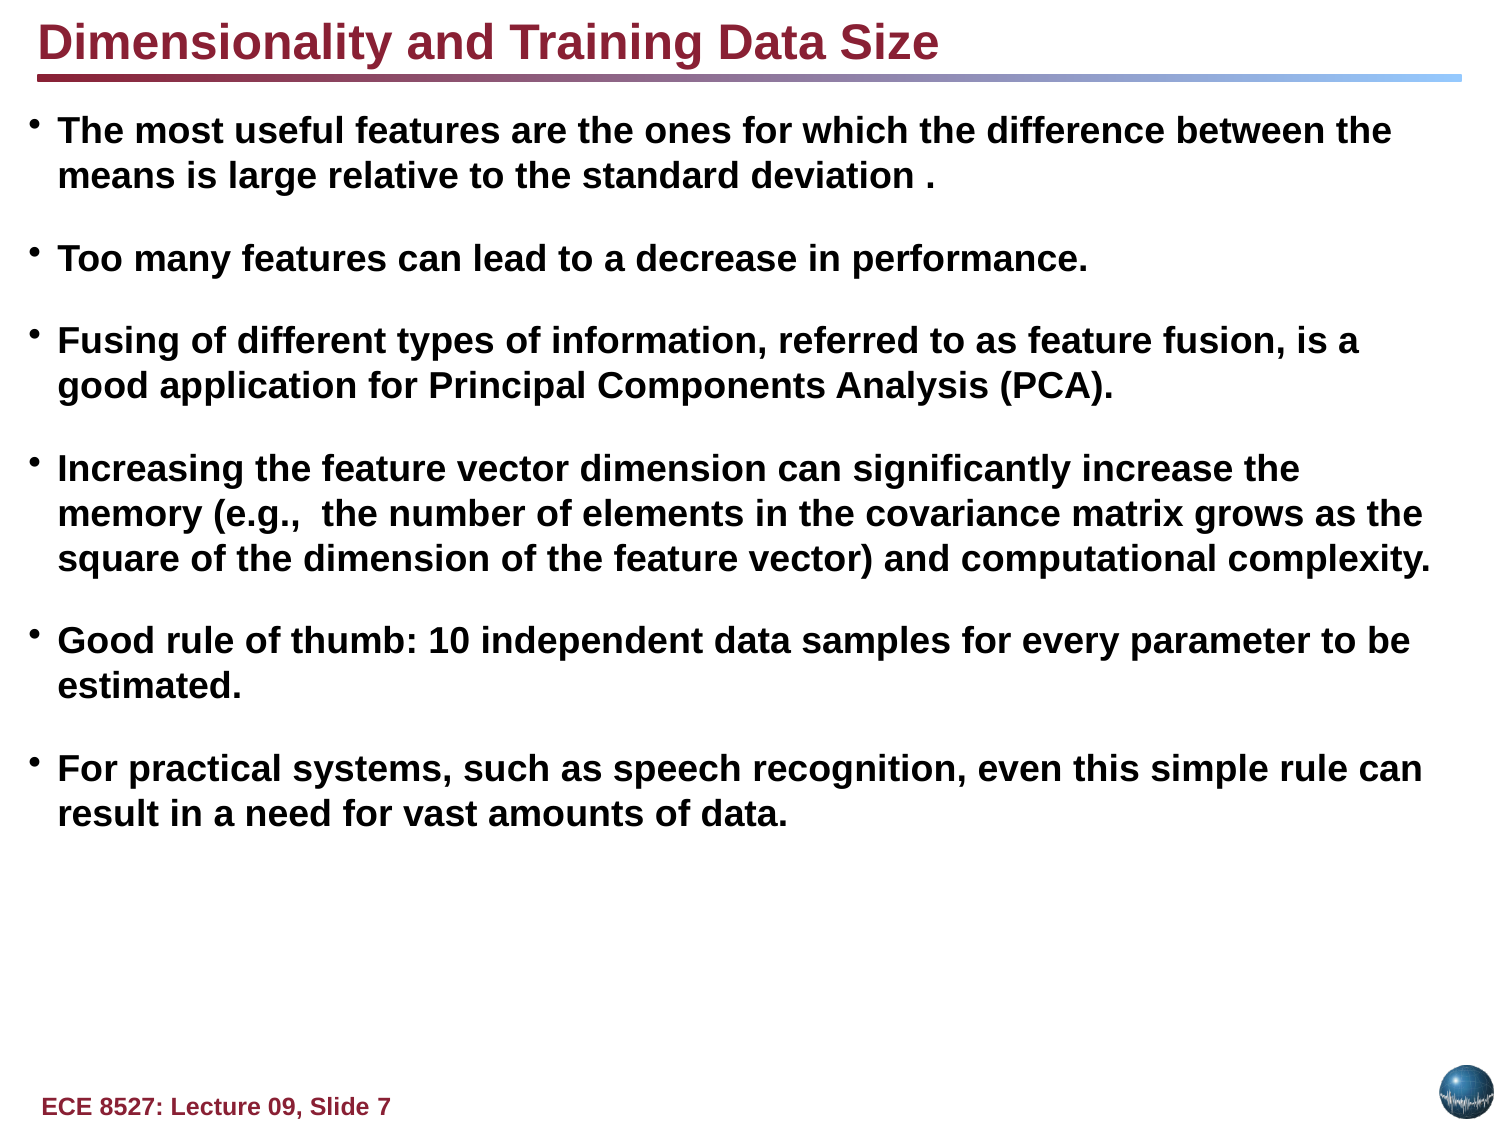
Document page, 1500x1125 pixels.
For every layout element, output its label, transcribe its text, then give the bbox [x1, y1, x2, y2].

text_box Dimensionality and Training Data Size [37, 9, 1459, 70]
picture [1439, 1065, 1494, 1119]
text_box The most useful features are the ones for which the difference between the means is large relative to the standard deviation . Too many features can lead to a decrease in performance. Fusing of different types of information, referred to as feature fusion, is a good application for Principal Components Analysis (PCA). Increasing the feature vector dimension can significantly increase the memory (e.g., the number of elements in the covariance matrix grows as the square of the dimension of the feature vector) and computational complexity. Good rule of thumb: 10 independent data samples for every parameter to be estimated. For practical systems, such as speech recognition, even this simple rule can result in a need for vast amounts of data. [28, 106, 1447, 1000]
slide_number [0, 1074, 400, 1125]
